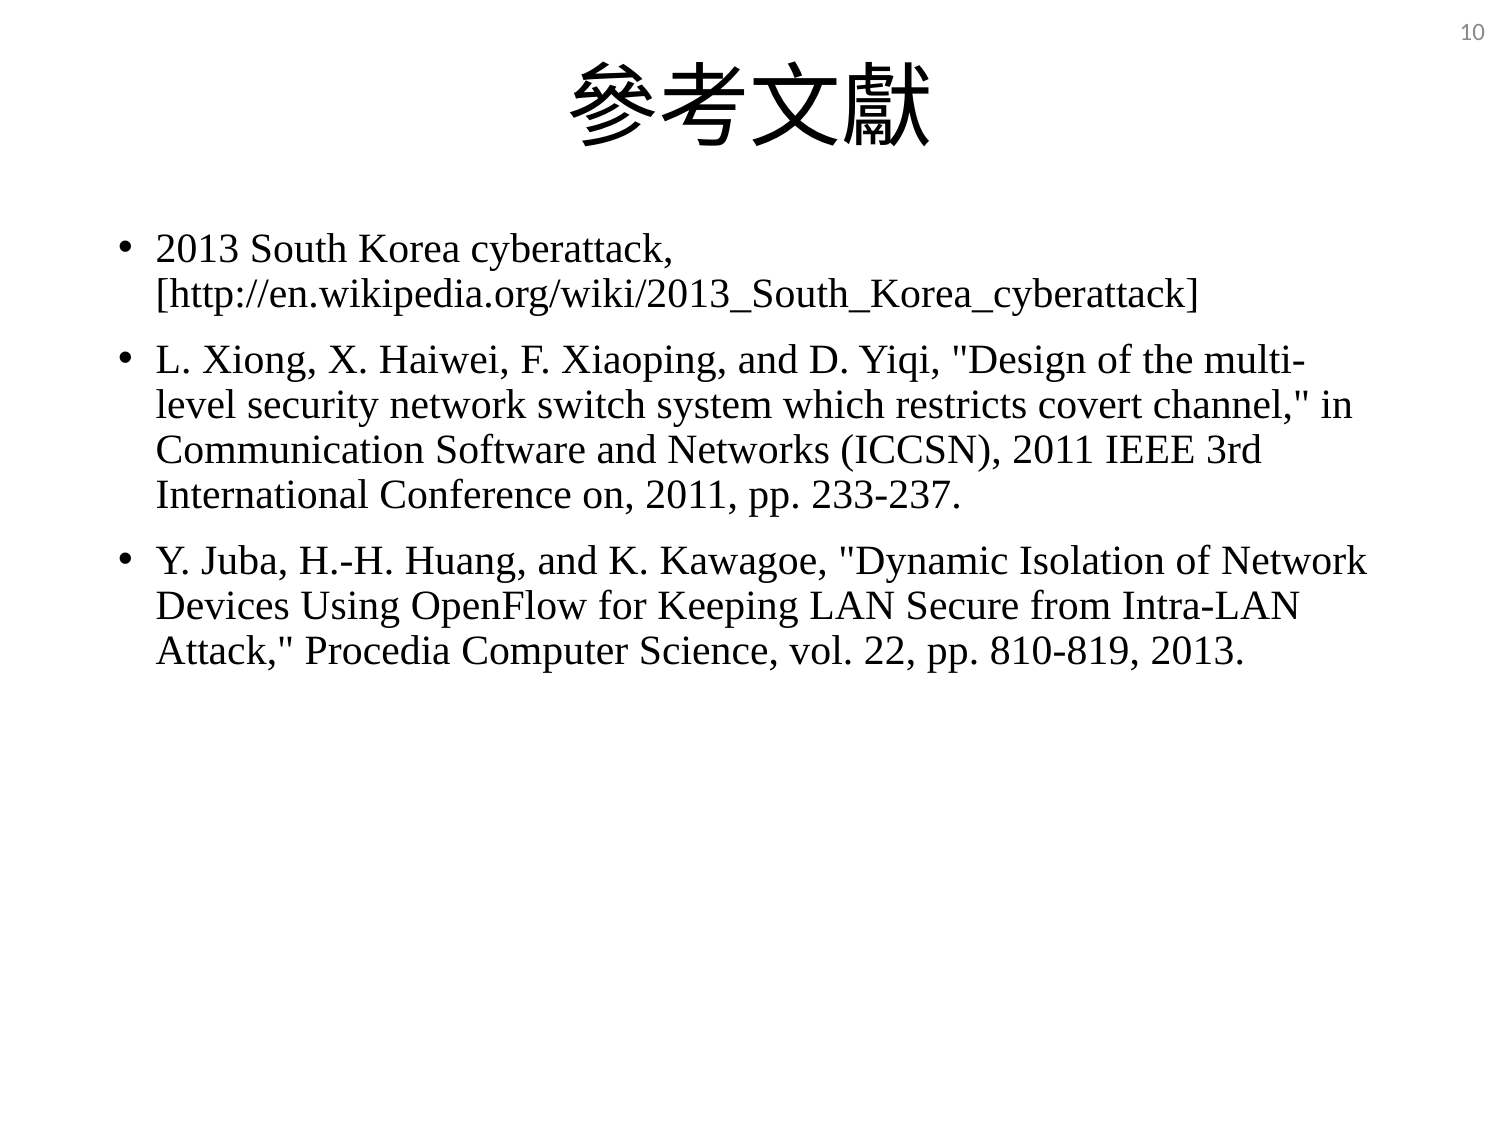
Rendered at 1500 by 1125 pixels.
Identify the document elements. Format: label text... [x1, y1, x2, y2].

title 參考文獻 [103, 1, 1397, 218]
list 2013 South Korea cyberattack, [http://en.wikipedia.org/wiki/2013_South_Korea_cyberattack] L. Xiong, X. Haiwei, F. Xiaoping, and D. Yiqi, "Design of the multi-level security network switch system which restricts covert channel," in Communication Software and Networks (ICCSN), 2011 IEEE 3rd International Conference on, 2011, pp. 233-237. Y. Juba, H.-H. Huang, and K. Kawagoe, "Dynamic Isolation of Network Devices Using OpenFlow for Keeping LAN Secure from Intra-LAN Attack," Procedia Computer Science, vol. 22, pp. 810-819, 2013. [103, 218, 1397, 1043]
slide_number 10 [1162, 0, 1500, 61]
